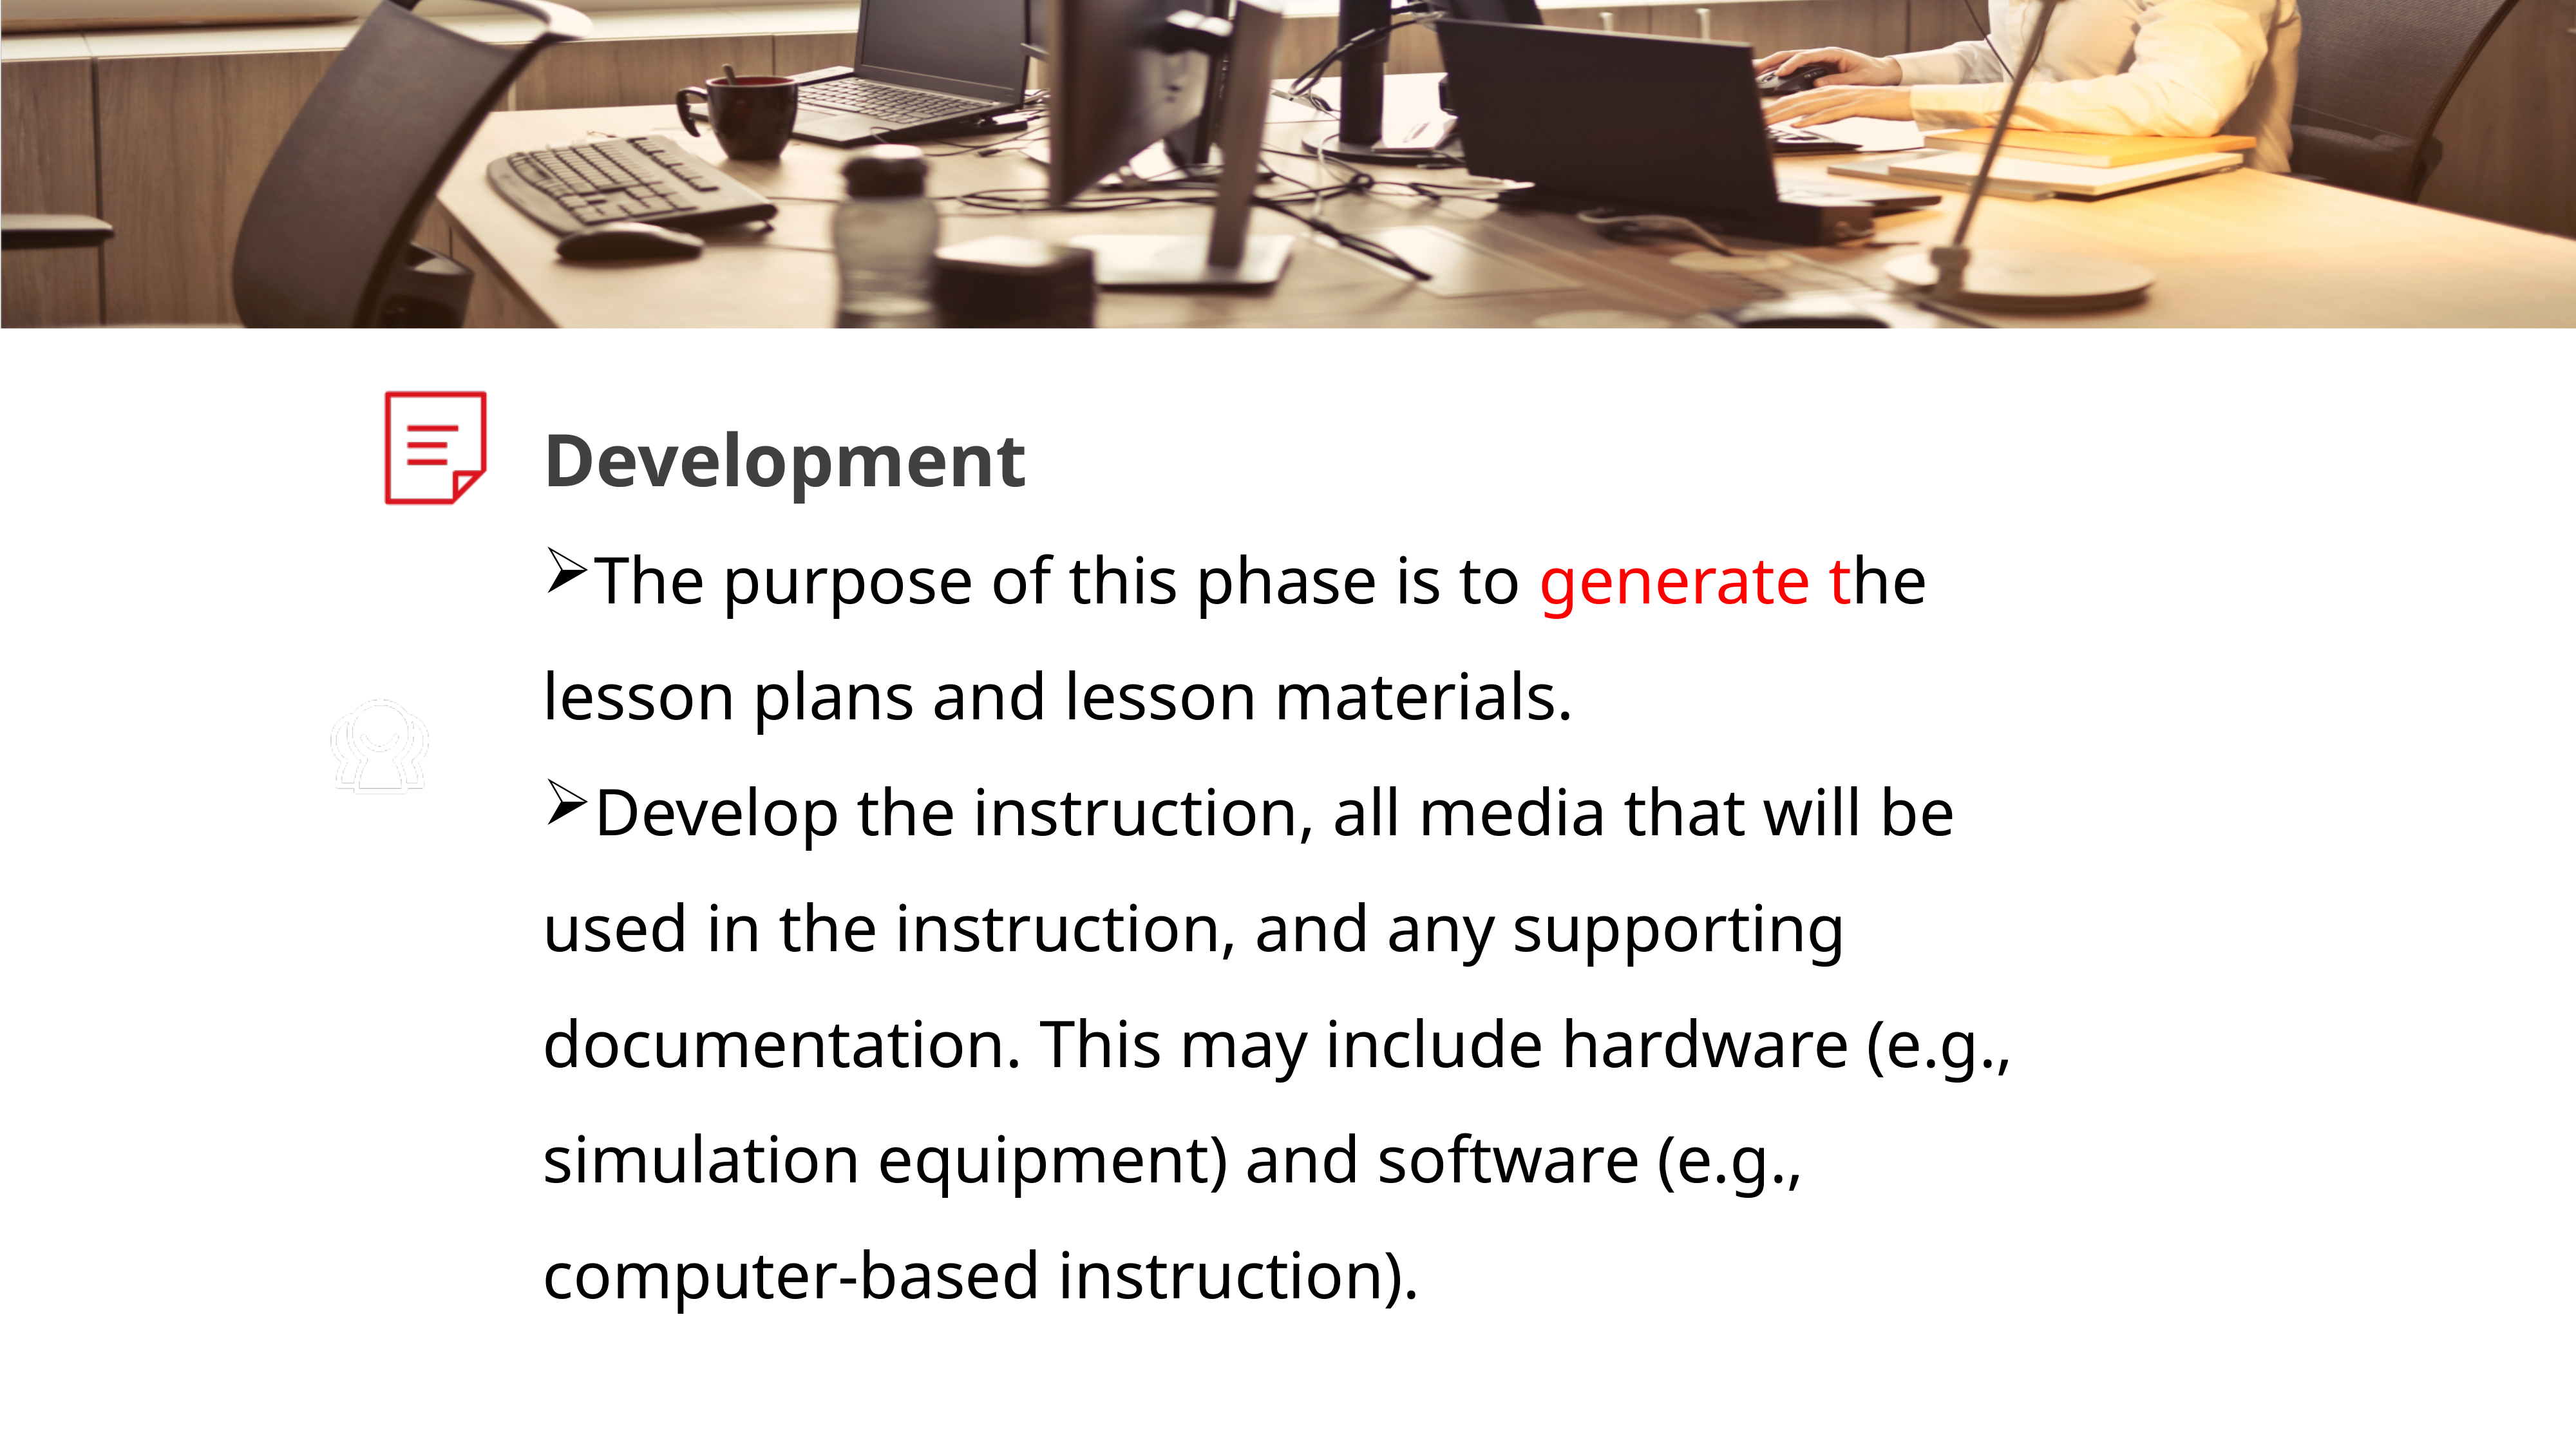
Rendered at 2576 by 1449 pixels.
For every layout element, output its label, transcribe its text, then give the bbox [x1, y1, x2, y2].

picture [324, 691, 435, 802]
picture [368, 381, 504, 516]
text_box Development The purpose of this phase is to generate the lesson plans and lesson materials. Develop the instruction, all media that will be used in the instruction, and any supporting documentation. This may include hardware (e.g., simulation equipment) and software (e.g., computer-based instruction). [533, 365, 2096, 1317]
picture [0, 0, 2576, 329]
